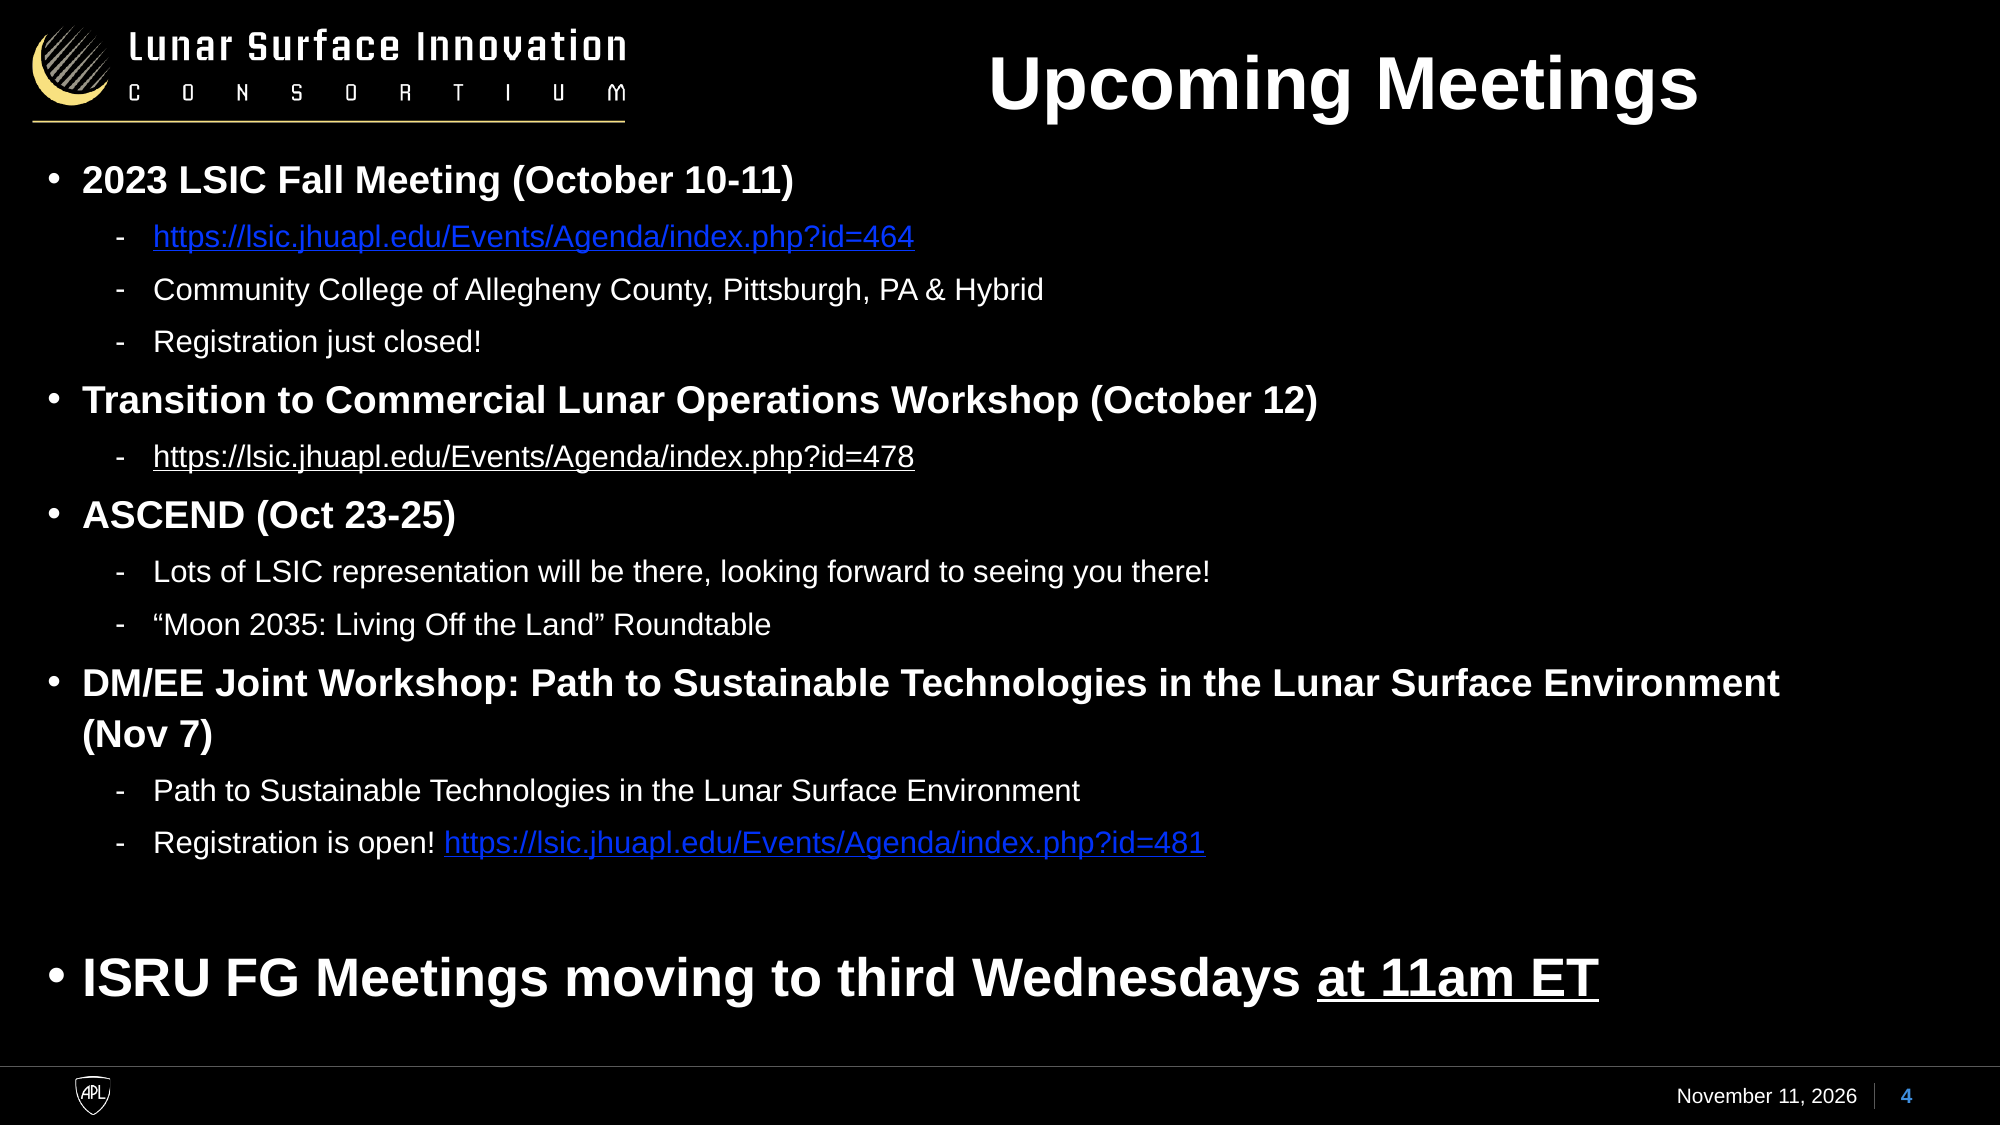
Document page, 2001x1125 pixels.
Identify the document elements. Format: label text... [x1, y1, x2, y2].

title Upcoming Meetings [728, 44, 1961, 170]
picture [0, 0, 710, 150]
slide_number 4 [1876, 1066, 1937, 1125]
footer [121, 1066, 648, 1125]
list 2023 LSIC Fall Meeting (October 10-11) https://lsic.jhuapl.edu/Events/Agenda/index.php?id=464 Community College of Allegheny County, Pittsburgh, PA & Hybrid Registration just closed! Transition to Commercial Lunar Operations Workshop (October 12) https://lsic.jhuapl.edu/Events/Agenda/index.php?id=478 ASCEND (Oct 23-25) Lots of LSIC representation will be there, looking forward to seeing you there! “Moon 2035: Living Off the Land” Roundtable DM/EE Joint Workshop: Path to Sustainable Technologies in the Lunar Surface Environment (Nov 7) Path to Sustainable Technologies in the Lunar Surface Environment Registration is open! https://lsic.jhuapl.edu/Events/Agenda/index.php?id=481 ISRU FG Meetings moving to third Wednesdays at 11am ET [47, 150, 1800, 1015]
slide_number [1646, 1066, 1873, 1125]
